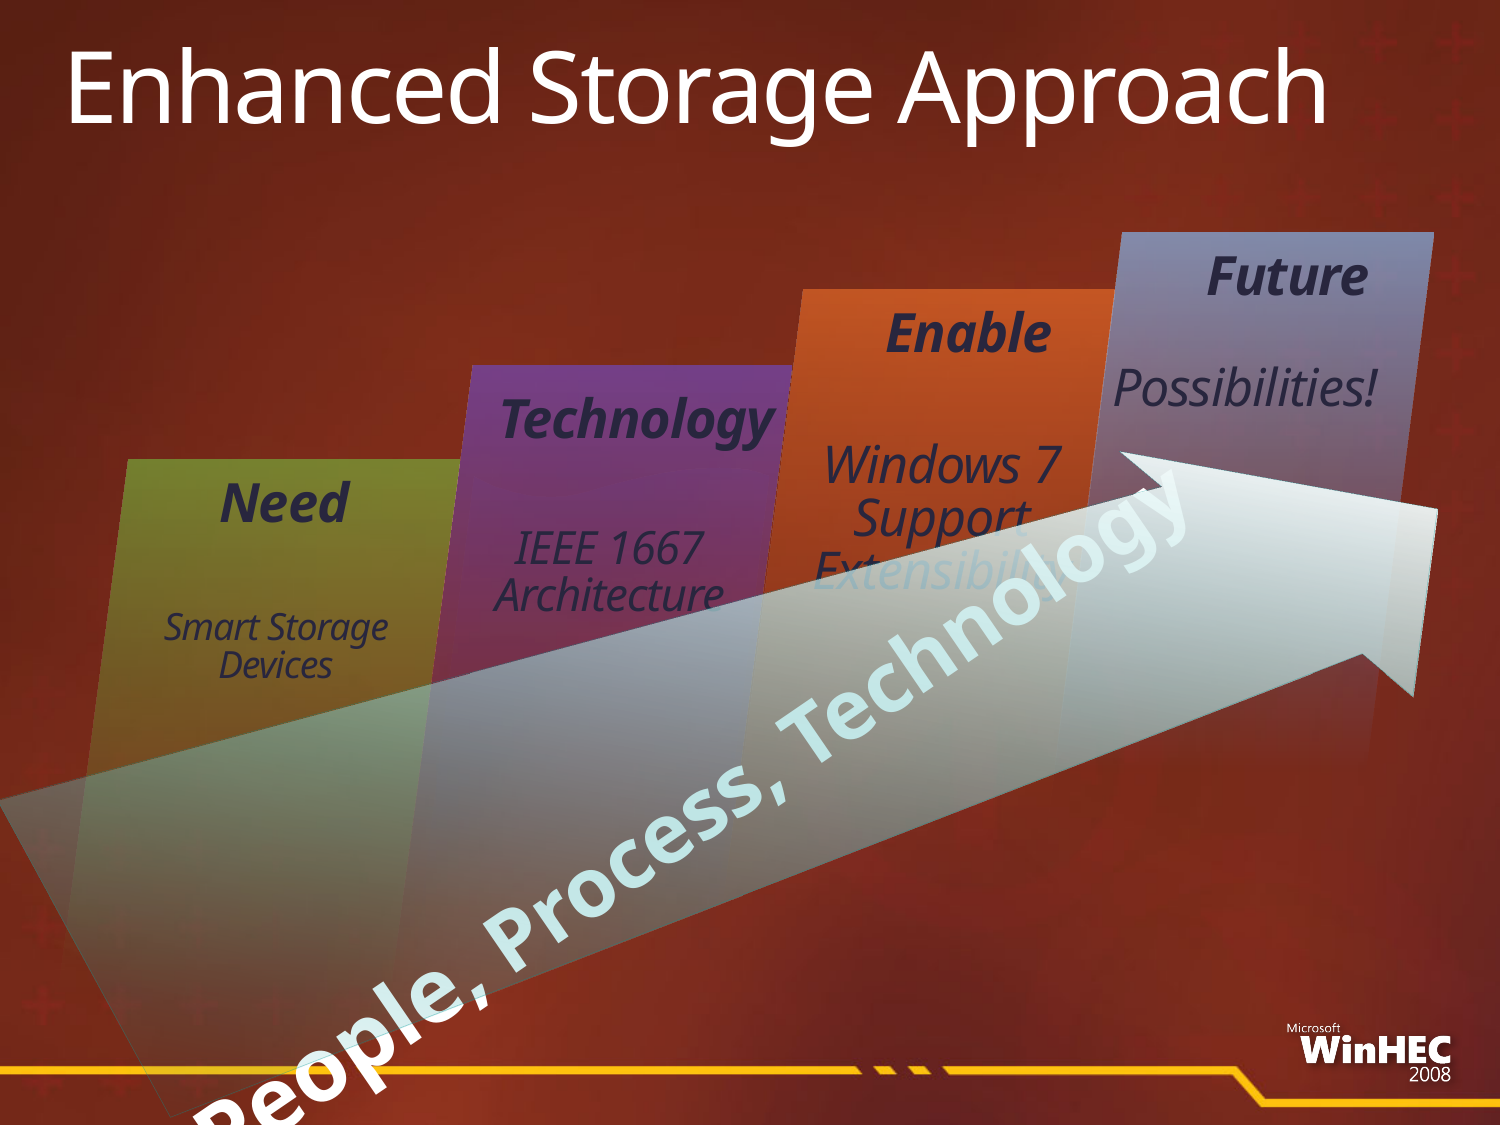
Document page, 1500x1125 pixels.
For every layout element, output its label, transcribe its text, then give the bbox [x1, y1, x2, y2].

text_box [1053, 232, 1436, 440]
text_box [0, 451, 1438, 1118]
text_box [402, 365, 724, 440]
picture [0, 0, 1500, 1125]
title Enhanced Storage Approach [62, 37, 1438, 147]
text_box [734, 288, 1044, 440]
